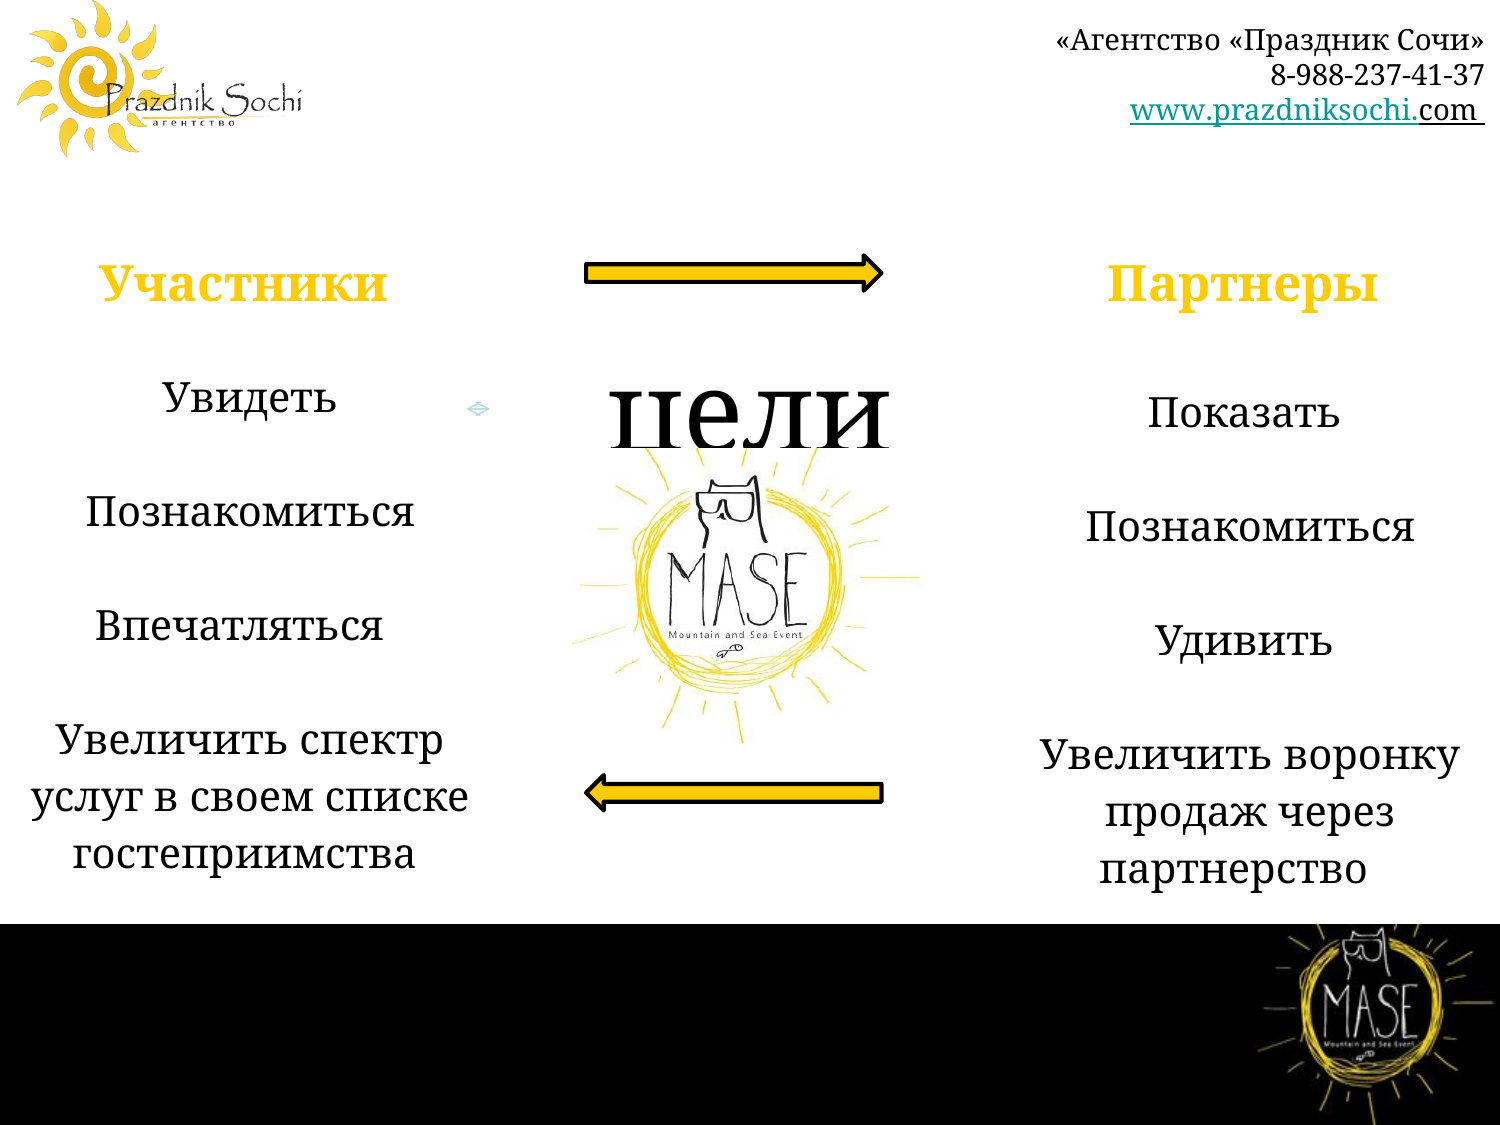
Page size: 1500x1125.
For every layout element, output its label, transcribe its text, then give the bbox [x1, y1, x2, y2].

text_box «Агентство «Праздник Сочи» 8-988-237-41-37 www.prazdniksochi.com [860, 5, 1500, 148]
table_header Участники [0, 173, 500, 322]
table_header [500, 173, 1000, 322]
table_cell Увидеть Познакомиться Впечатляться Увеличить спектр услуг в своем списке гостеприимства [0, 326, 500, 897]
table_cell цели [500, 326, 1000, 897]
table_cell Показать Познакомиться Удивить Увеличить воронку продаж через партнерство [1000, 326, 1500, 898]
text_box [584, 253, 884, 293]
picture [0, 898, 1500, 1125]
picture [0, 0, 1500, 173]
text_box [584, 773, 884, 813]
picture [572, 448, 928, 743]
table_header Партнеры [1000, 173, 1500, 322]
